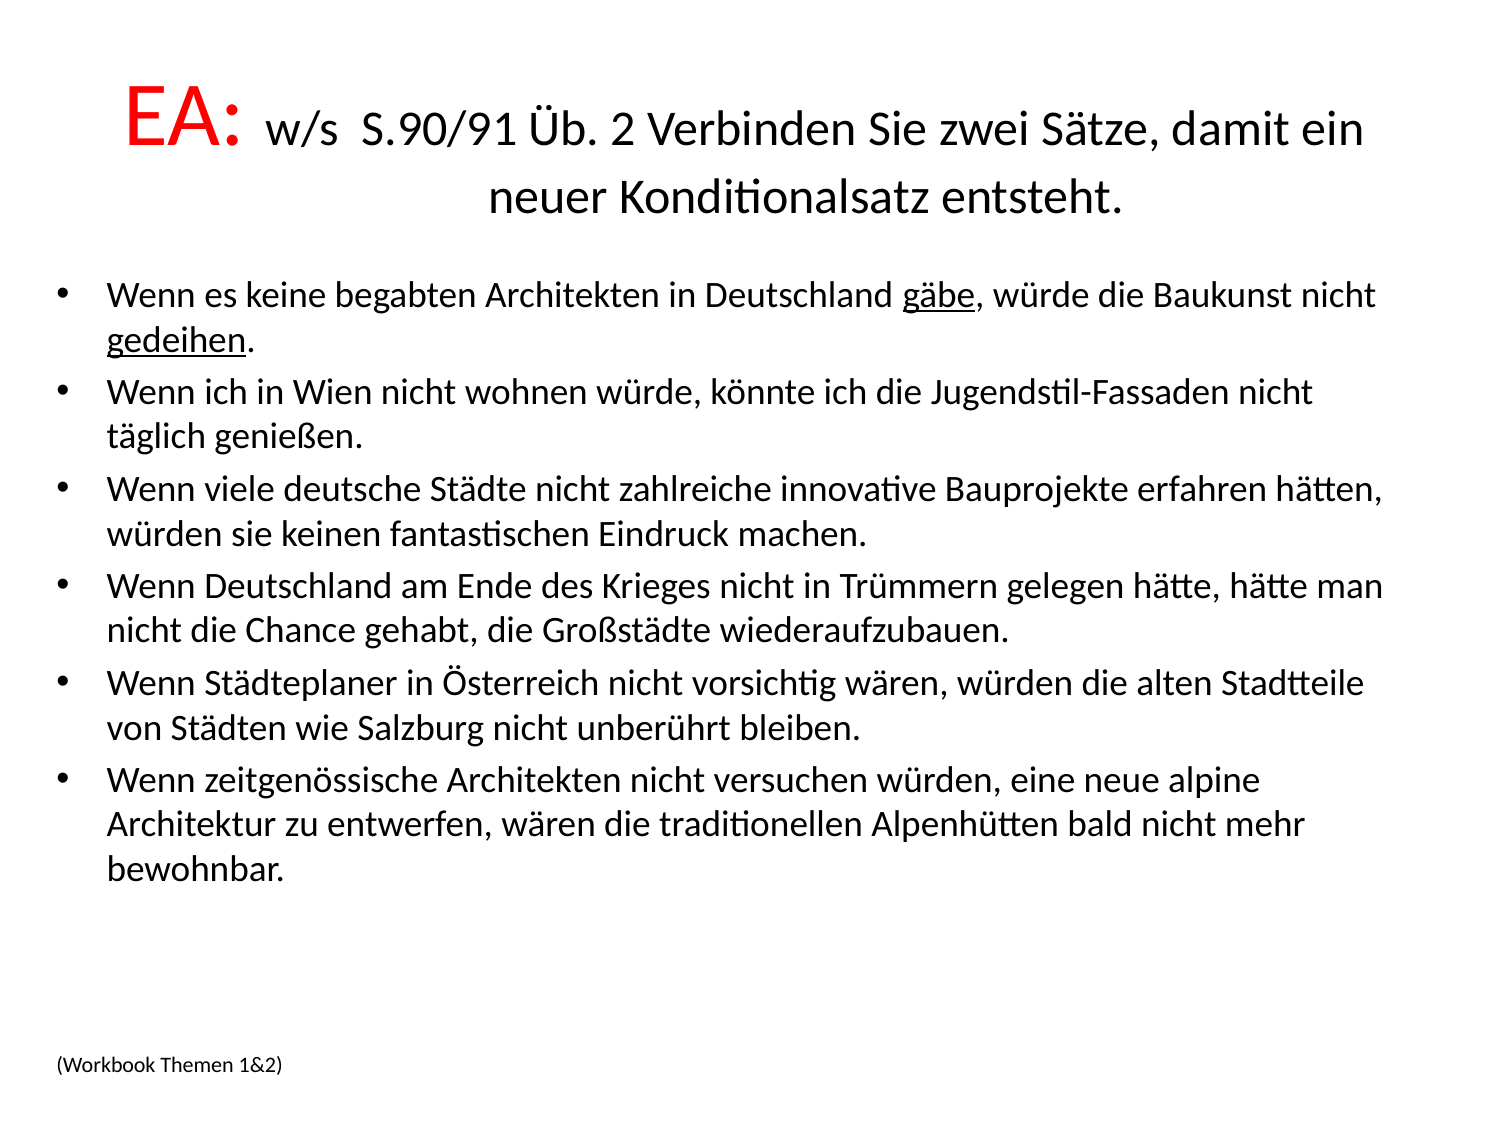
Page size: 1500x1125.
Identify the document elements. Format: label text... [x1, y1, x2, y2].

title EA: w/s S.90/91 Üb. 2 Verbinden Sie zwei Sätze, damit ein neuer Konditionalsatz entsteht. [75, 45, 1425, 233]
list Wenn es keine begabten Architekten in Deutschland gäbe, würde die Baukunst nicht gedeihen. Wenn ich in Wien nicht wohnen würde, könnte ich die Jugendstil-Fassaden nicht täglich genießen. Wenn viele deutsche Städte nicht zahlreiche innovative Bauprojekte erfahren hätten, würden sie keinen fantastischen Eindruck machen. Wenn Deutschland am Ende des Krieges nicht in Trümmern gelegen hätte, hätte man nicht die Chance gehabt, die Großstädte wiederaufzubauen. Wenn Städteplaner in Österreich nicht vorsichtig wären, würden die alten Stadtteile von Städten wie Salzburg nicht unberührt bleiben. Wenn zeitgenössische Architekten nicht versuchen würden, eine neue alpine Architektur zu entwerfen, wären die traditionellen Alpenhütten bald nicht mehr bewohnbar. (Workbook Themen 1&2) [41, 262, 1425, 1094]
